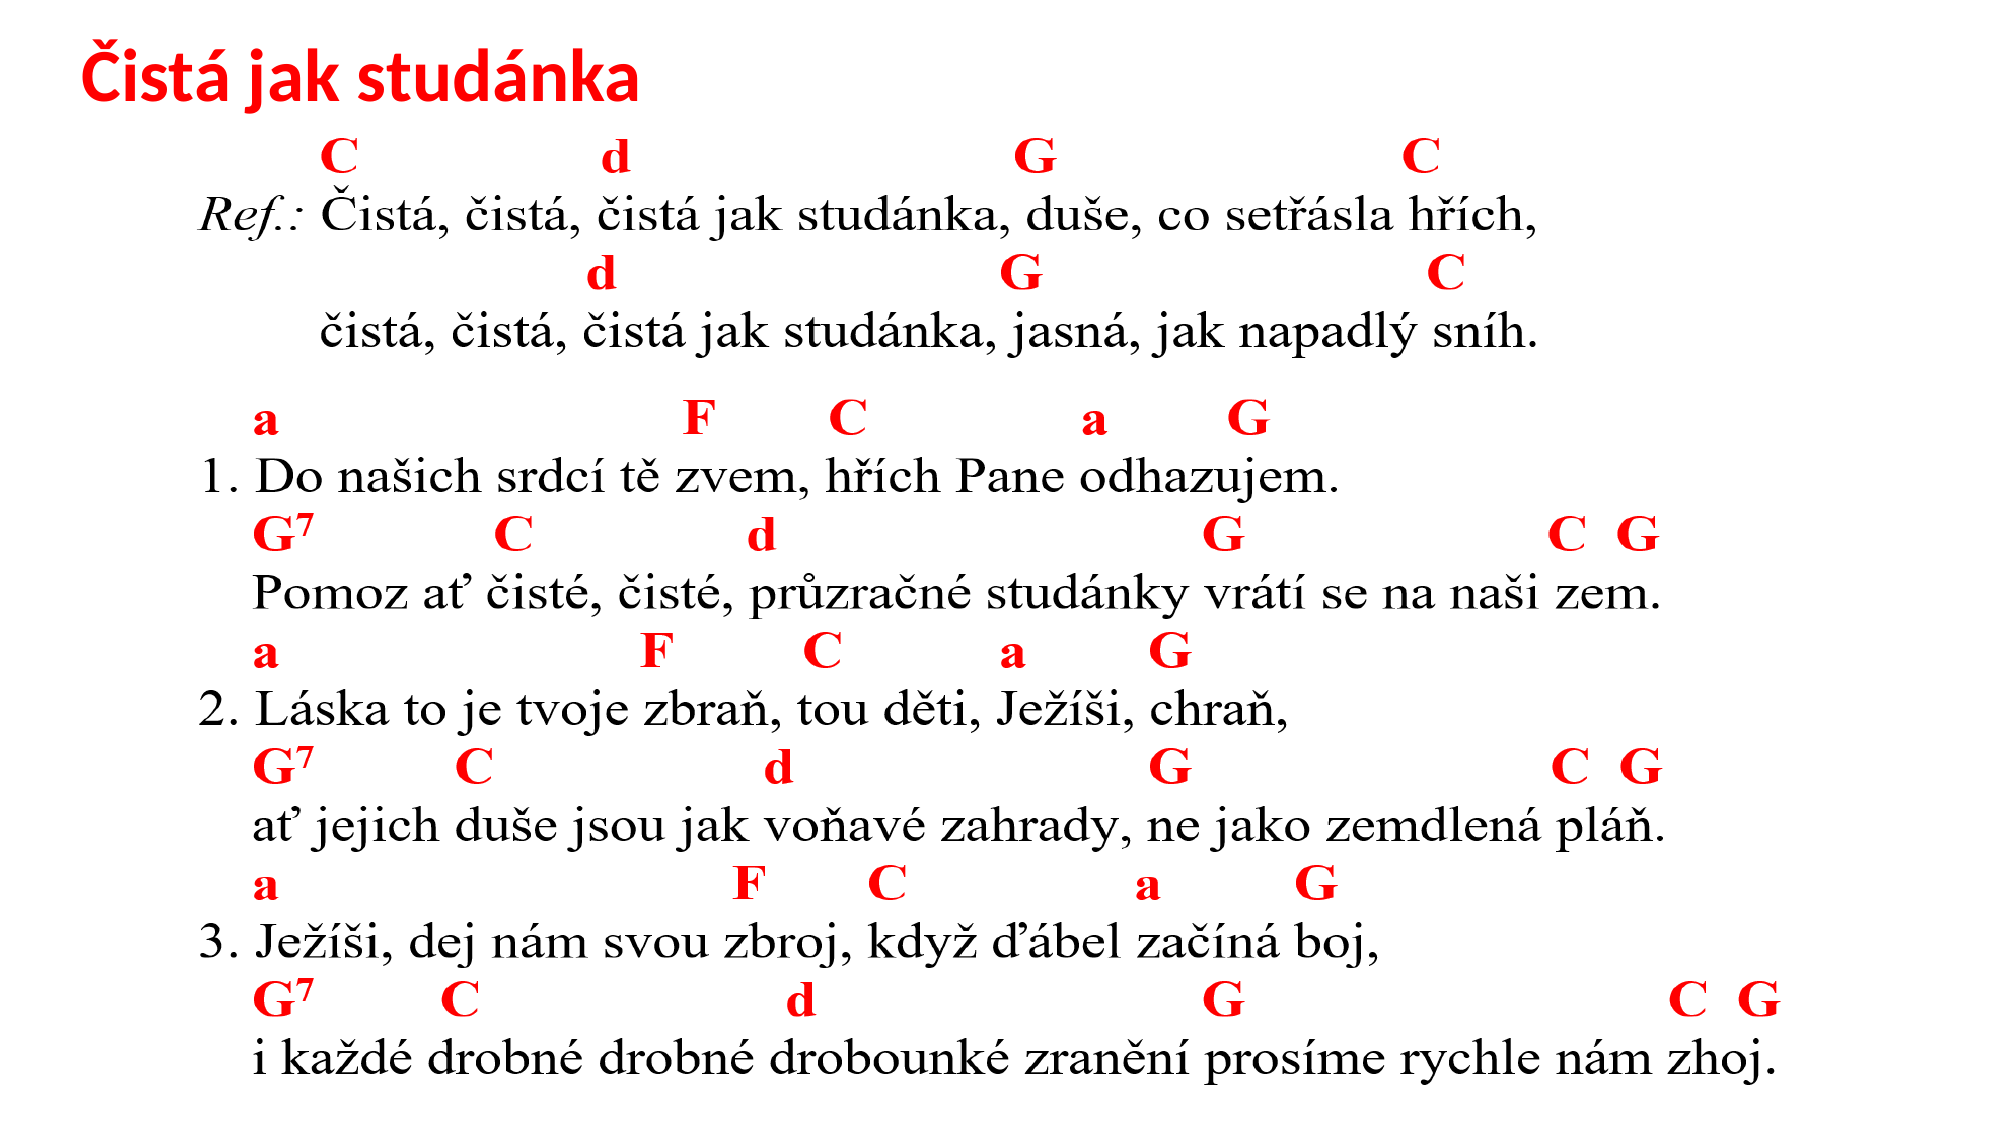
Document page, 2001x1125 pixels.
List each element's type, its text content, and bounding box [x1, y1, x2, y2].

text_box Čistá jak studánka [66, 19, 1674, 124]
picture [187, 34, 1814, 1106]
